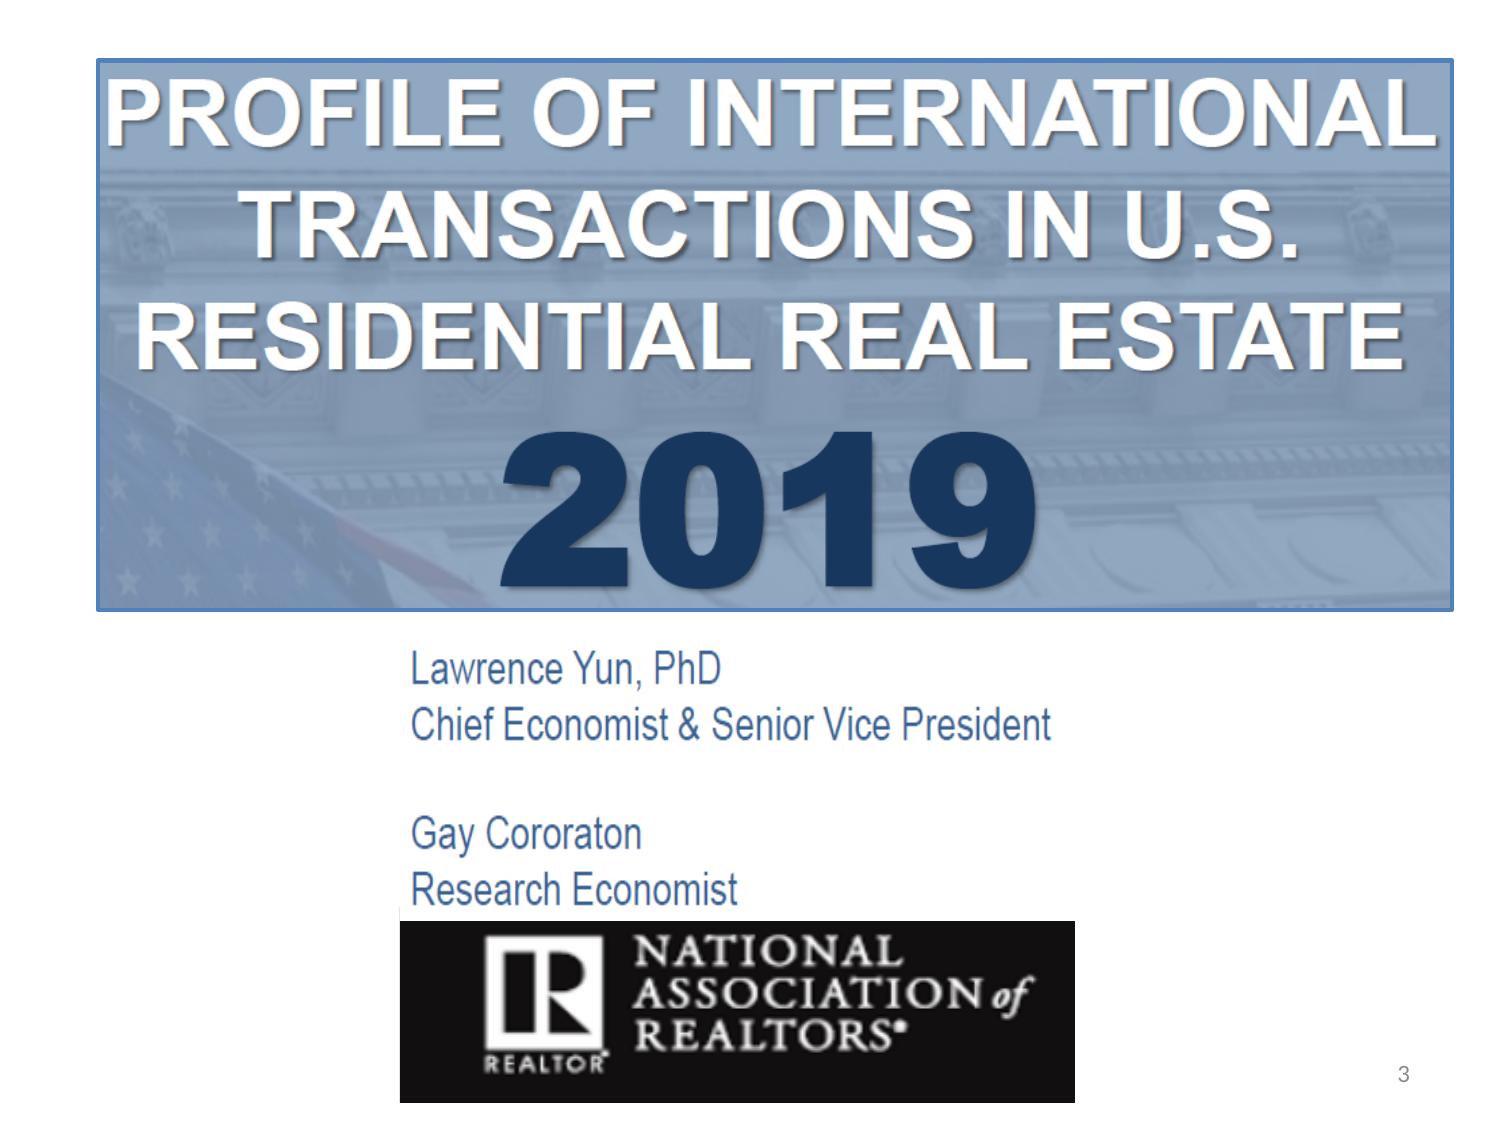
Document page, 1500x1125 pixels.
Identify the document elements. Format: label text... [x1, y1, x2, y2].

slide_number 3 [1079, 1042, 1425, 1103]
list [99, 62, 1451, 608]
picture [399, 637, 1076, 1103]
